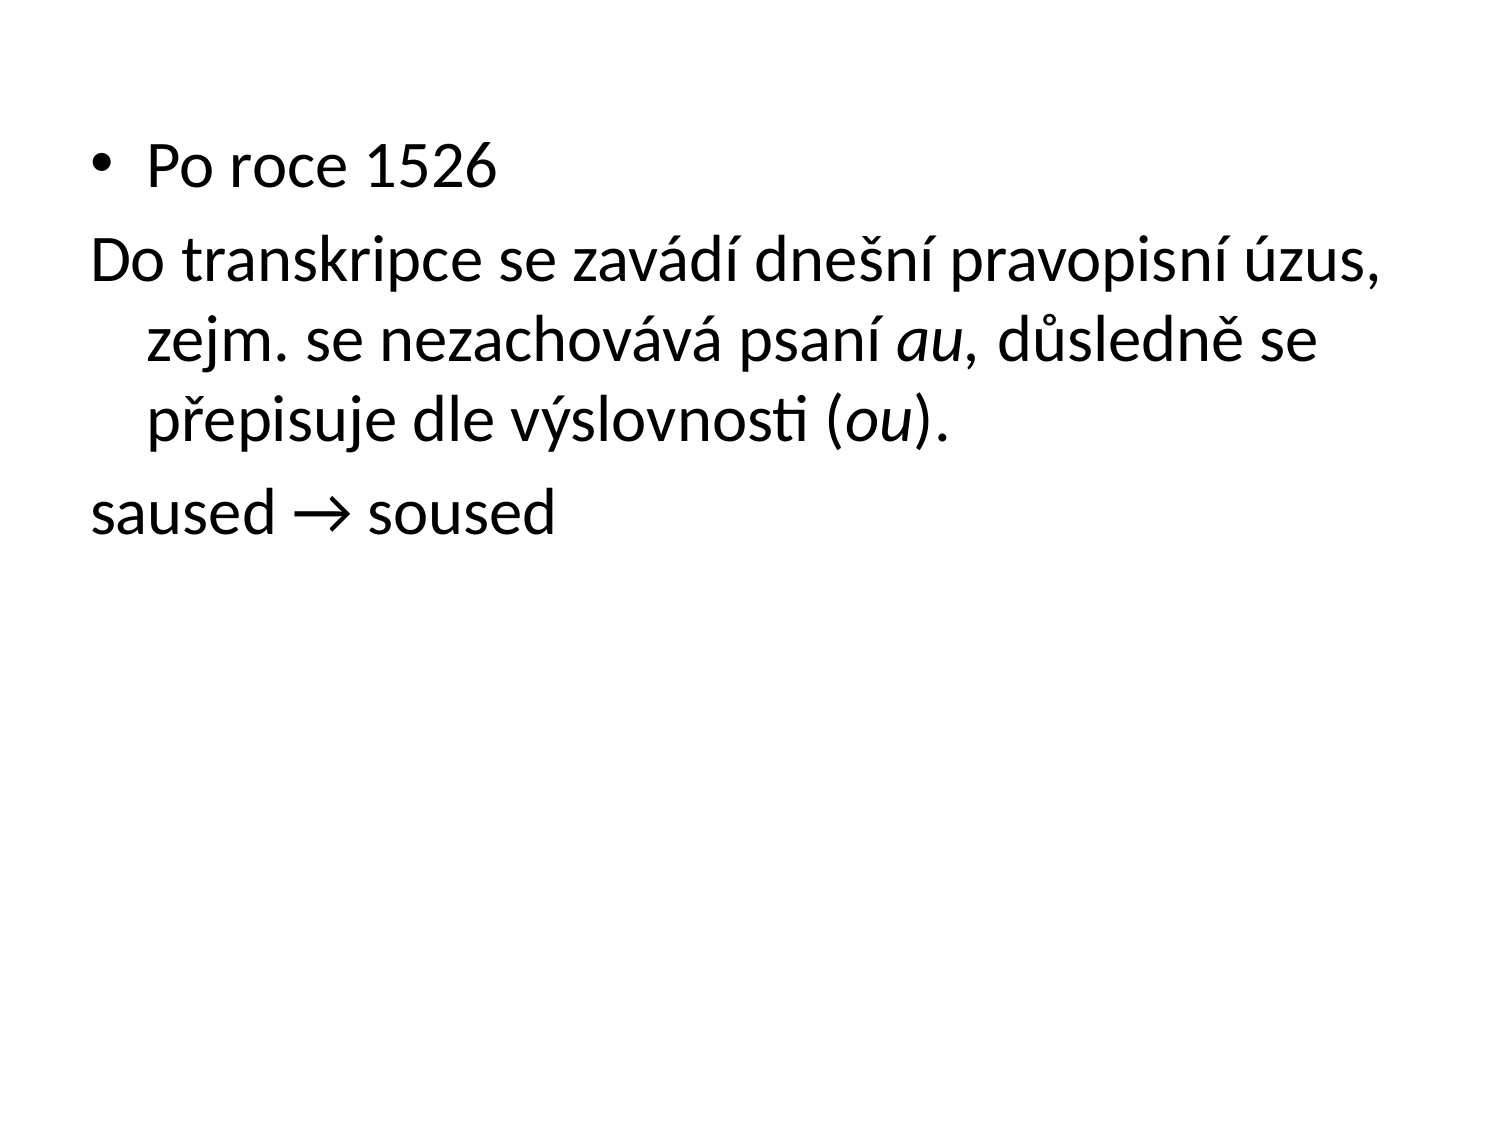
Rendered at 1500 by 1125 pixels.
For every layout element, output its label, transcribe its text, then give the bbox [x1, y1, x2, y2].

list Po roce 1526 Do transkripce se zavádí dnešní pravopisní úzus, zejm. se nezachovává psaní au, důsledně se přepisuje dle výslovnosti (ou). saused → soused [75, 113, 1425, 1005]
